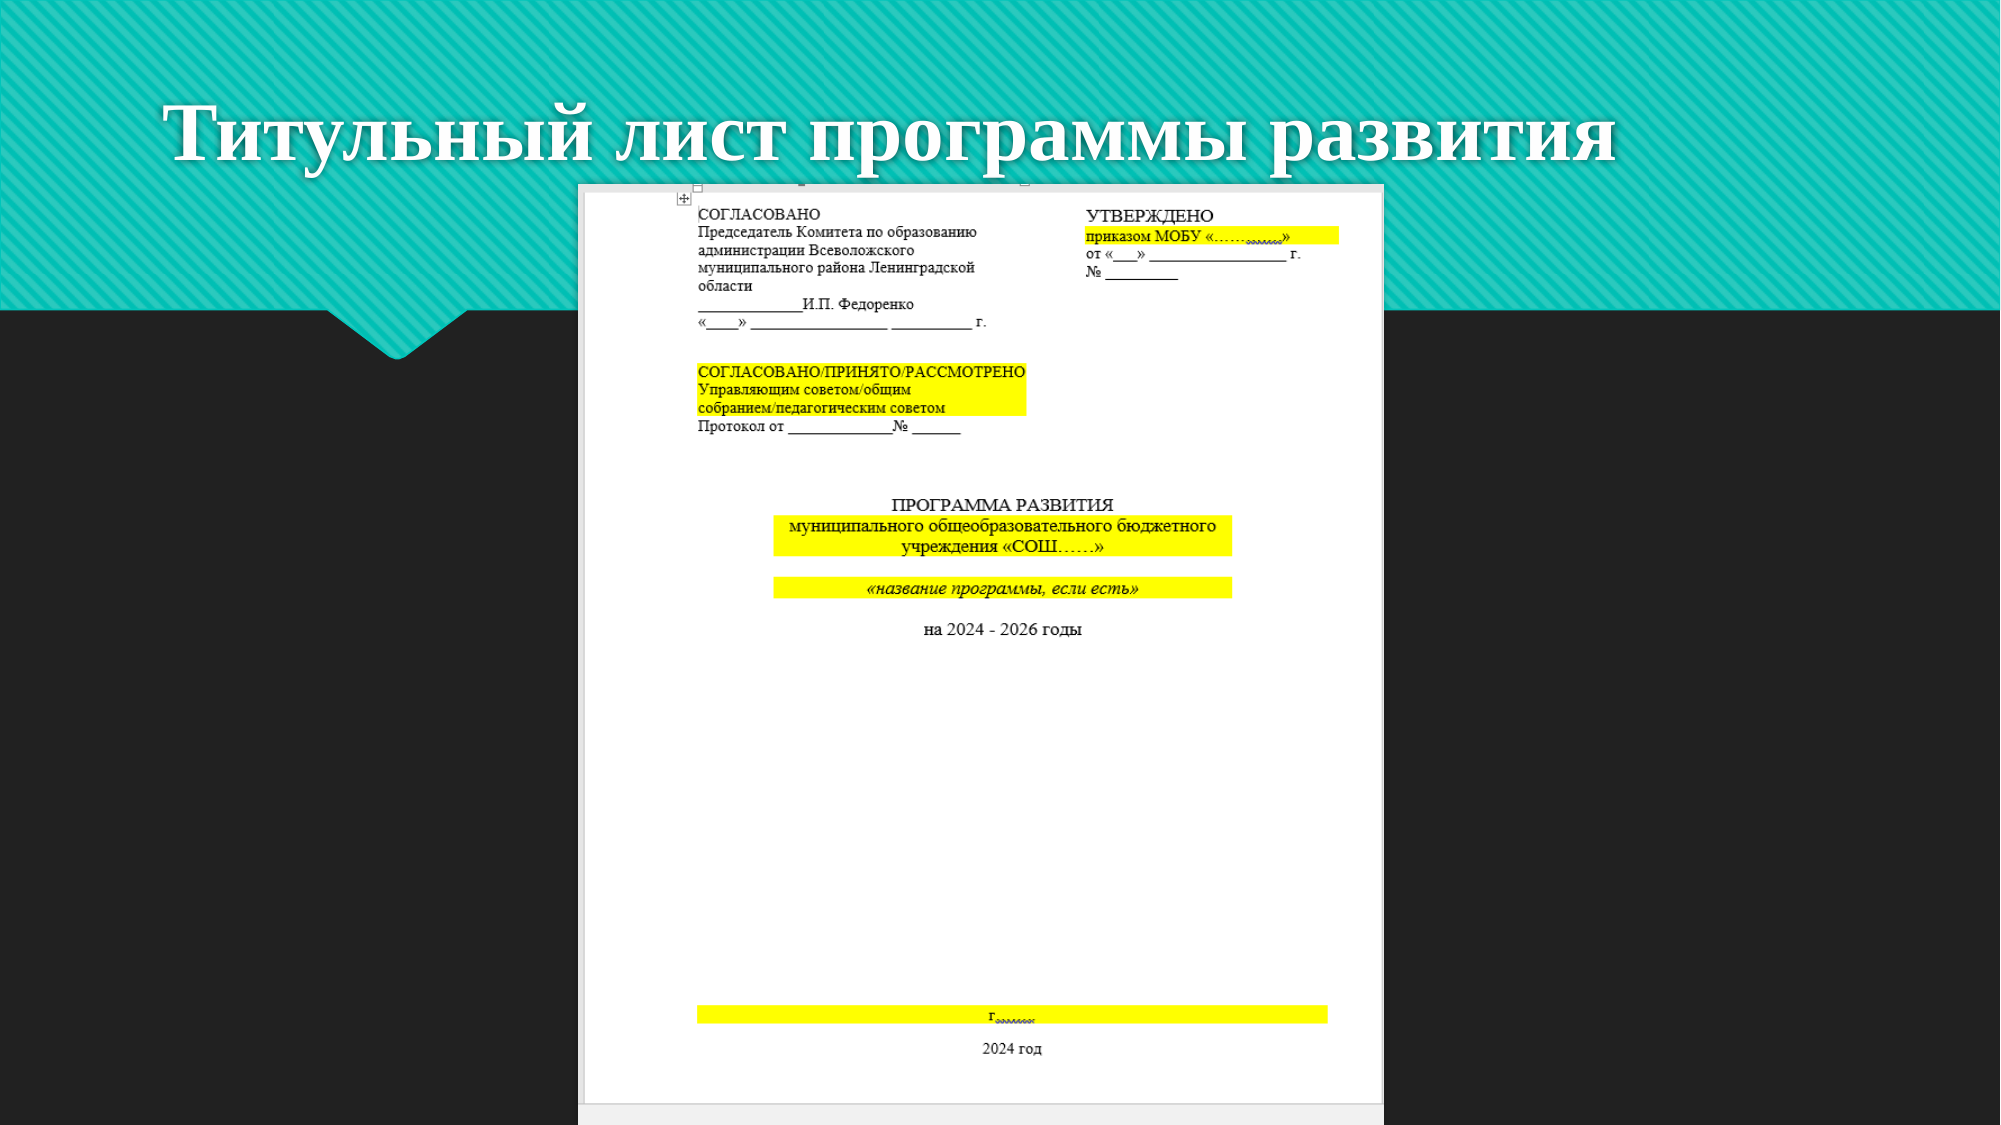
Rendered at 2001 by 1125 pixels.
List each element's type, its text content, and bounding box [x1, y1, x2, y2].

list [578, 184, 1384, 1125]
title Титульный лист программы развития [147, 25, 1882, 185]
